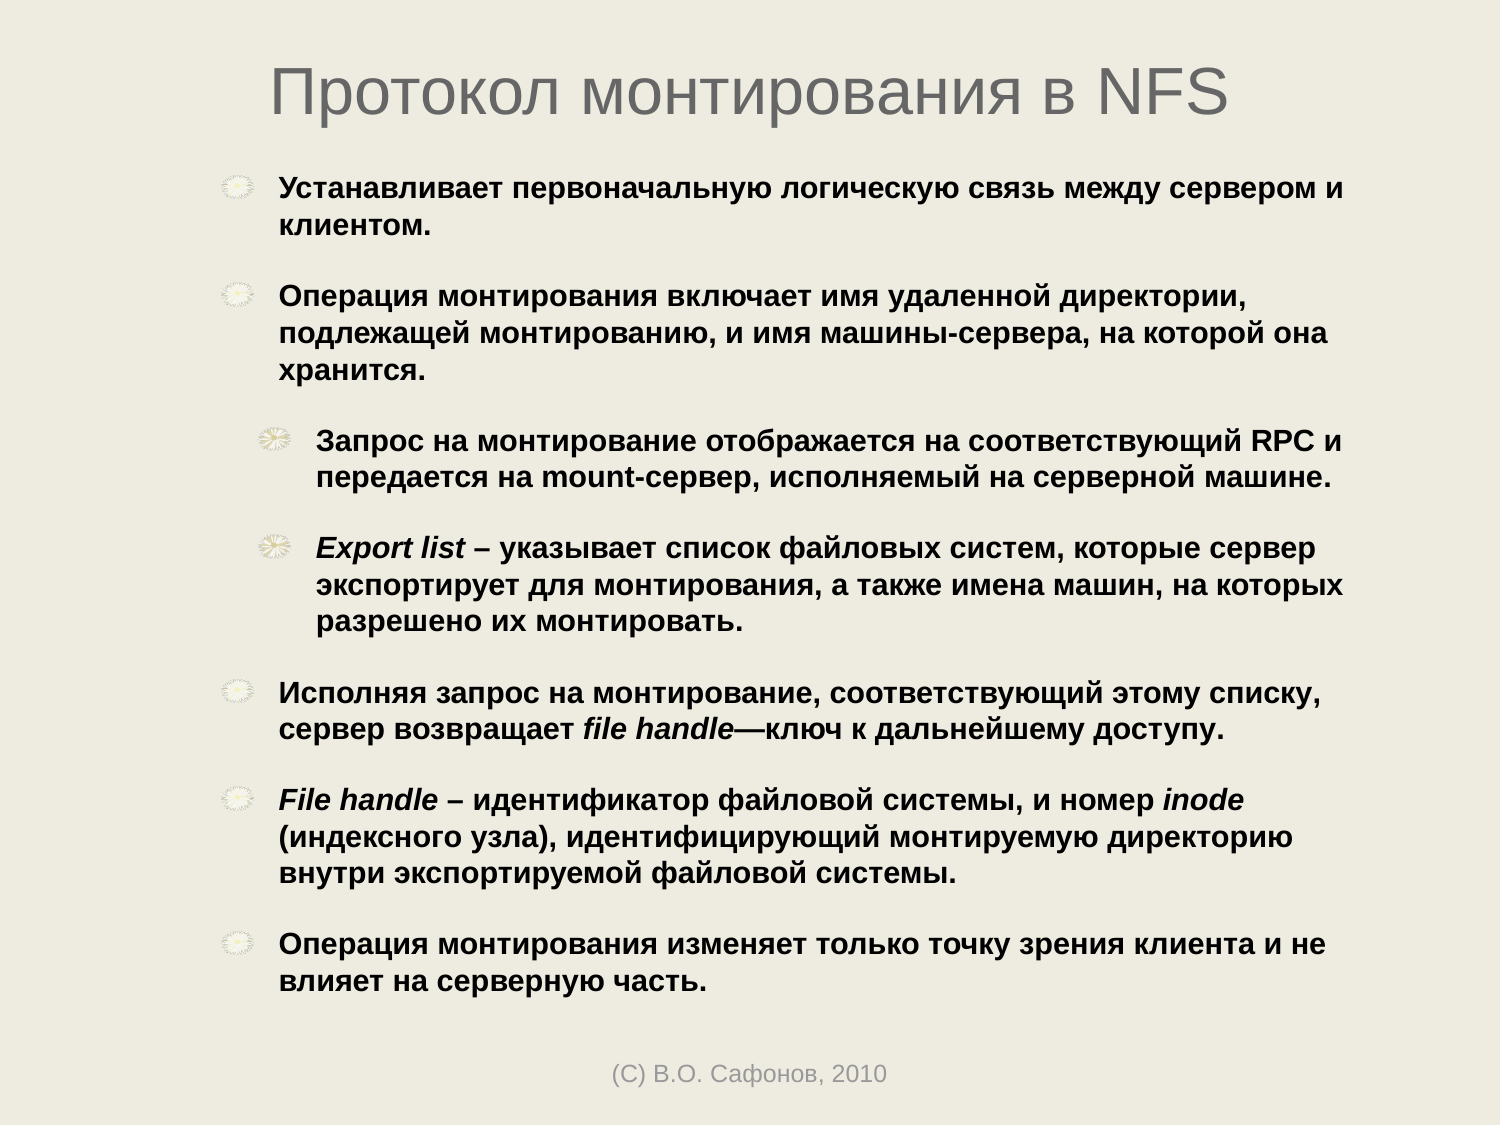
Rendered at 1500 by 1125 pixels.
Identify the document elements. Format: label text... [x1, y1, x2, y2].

picture [221, 175, 254, 199]
picture [258, 427, 291, 451]
picture [221, 282, 254, 307]
picture [221, 679, 254, 703]
picture [221, 786, 254, 811]
list Устанавливает первоначальную логическую связь между сервером и клиентом. Операция монтирования включает имя удаленной директории, подлежащей монтированию, и имя машины-сервера, на которой она хранится. Запрос на монтирование отображается на соответствующий RPC и передается на mount-сервер, исполняемый на серверной машине. Export list – указывает список файловых систем, которые сервер экспортирует для монтирования, а также имена машин, на которых разрешено их монтировать. Исполняя запрос на монтирование, соответствующий этому списку, сервер возвращает file handle—ключ к дальнейшему доступу. File handle – идентификатор файловой системы, и номер inode (индексного узла), идентифицирующий монтируемую директорию внутри экспортируемой файловой системы. Операция монтирования изменяет только точку зрения клиента и не влияет на серверную часть. [206, 160, 1408, 1011]
footer (C) В.О. Сафонов, 2010 [512, 1042, 988, 1103]
picture [258, 534, 291, 559]
title Протокол монтирования в NFS [105, 37, 1394, 138]
picture [221, 931, 254, 955]
